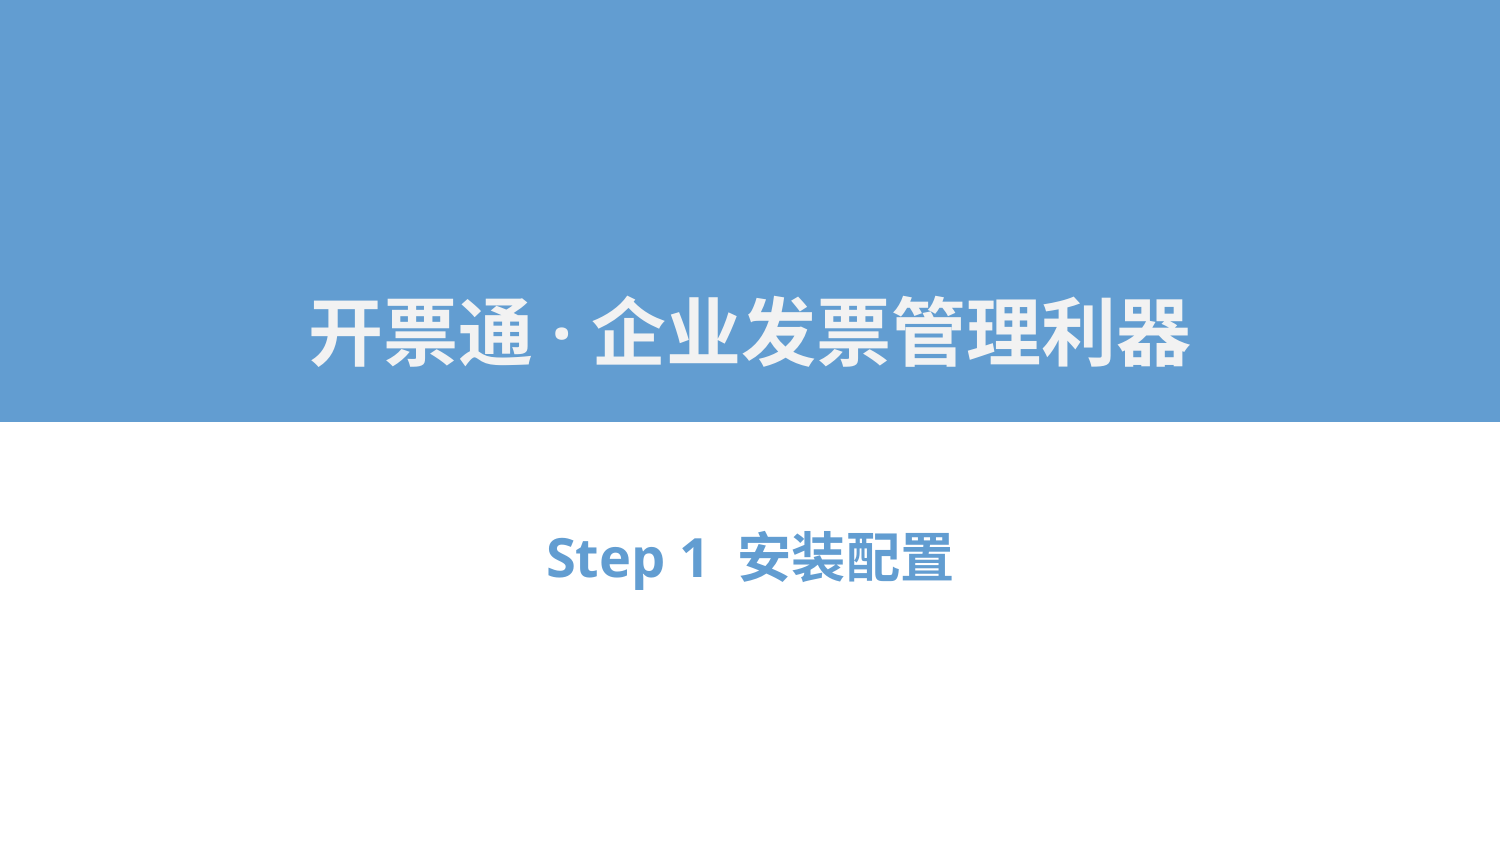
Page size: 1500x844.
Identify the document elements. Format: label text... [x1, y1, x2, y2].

text_box 开票通·企业发票管理利器 [294, 278, 1206, 383]
text_box Step 1 安装配置 [531, 516, 970, 596]
text_box [0, 0, 1500, 424]
